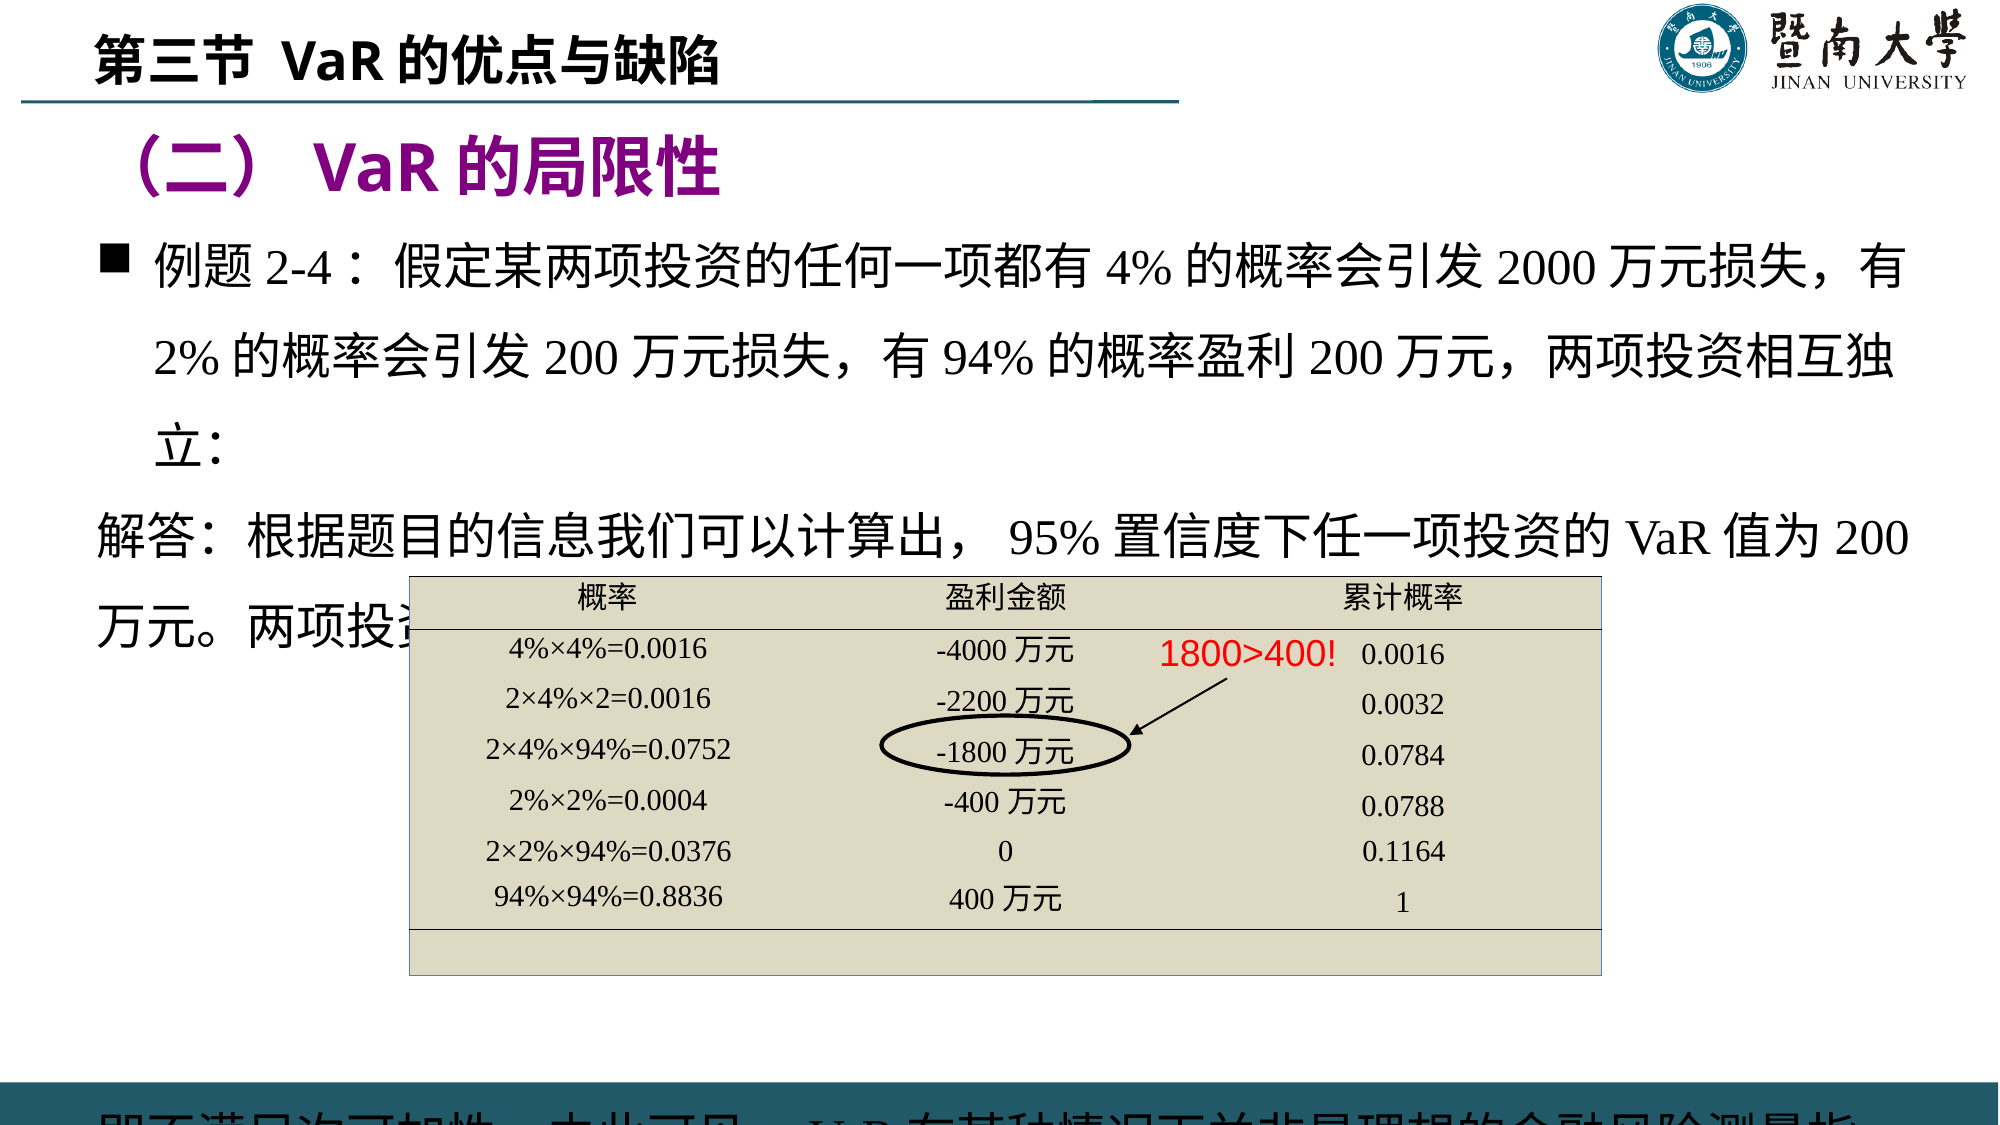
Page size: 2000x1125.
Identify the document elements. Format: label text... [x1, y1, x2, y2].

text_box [1129, 678, 1228, 736]
text_box （二）VaR的局限性 例题2-4：假定某两项投资的任何一项都有4%的概率会引发2000万元损失，有2%的概率会引发200万元损失，有94%的概率盈利200万元，两项投资相互独立： 解答：根据题目的信息我们可以计算出，95%置信度下任一项投资的VaR值为200万元。两项投资迭加的组合VaR的计算过程如下： 即不满足次可加性，由此可见，VaR在某种情况下并非是理想的金融风险测量指标。 [82, 77, 1955, 1125]
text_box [408, 575, 1603, 976]
picture [1657, 3, 1967, 93]
text_box 第三节 VaR的优点与缺陷 [78, 19, 944, 99]
picture [1675, 21, 1730, 76]
